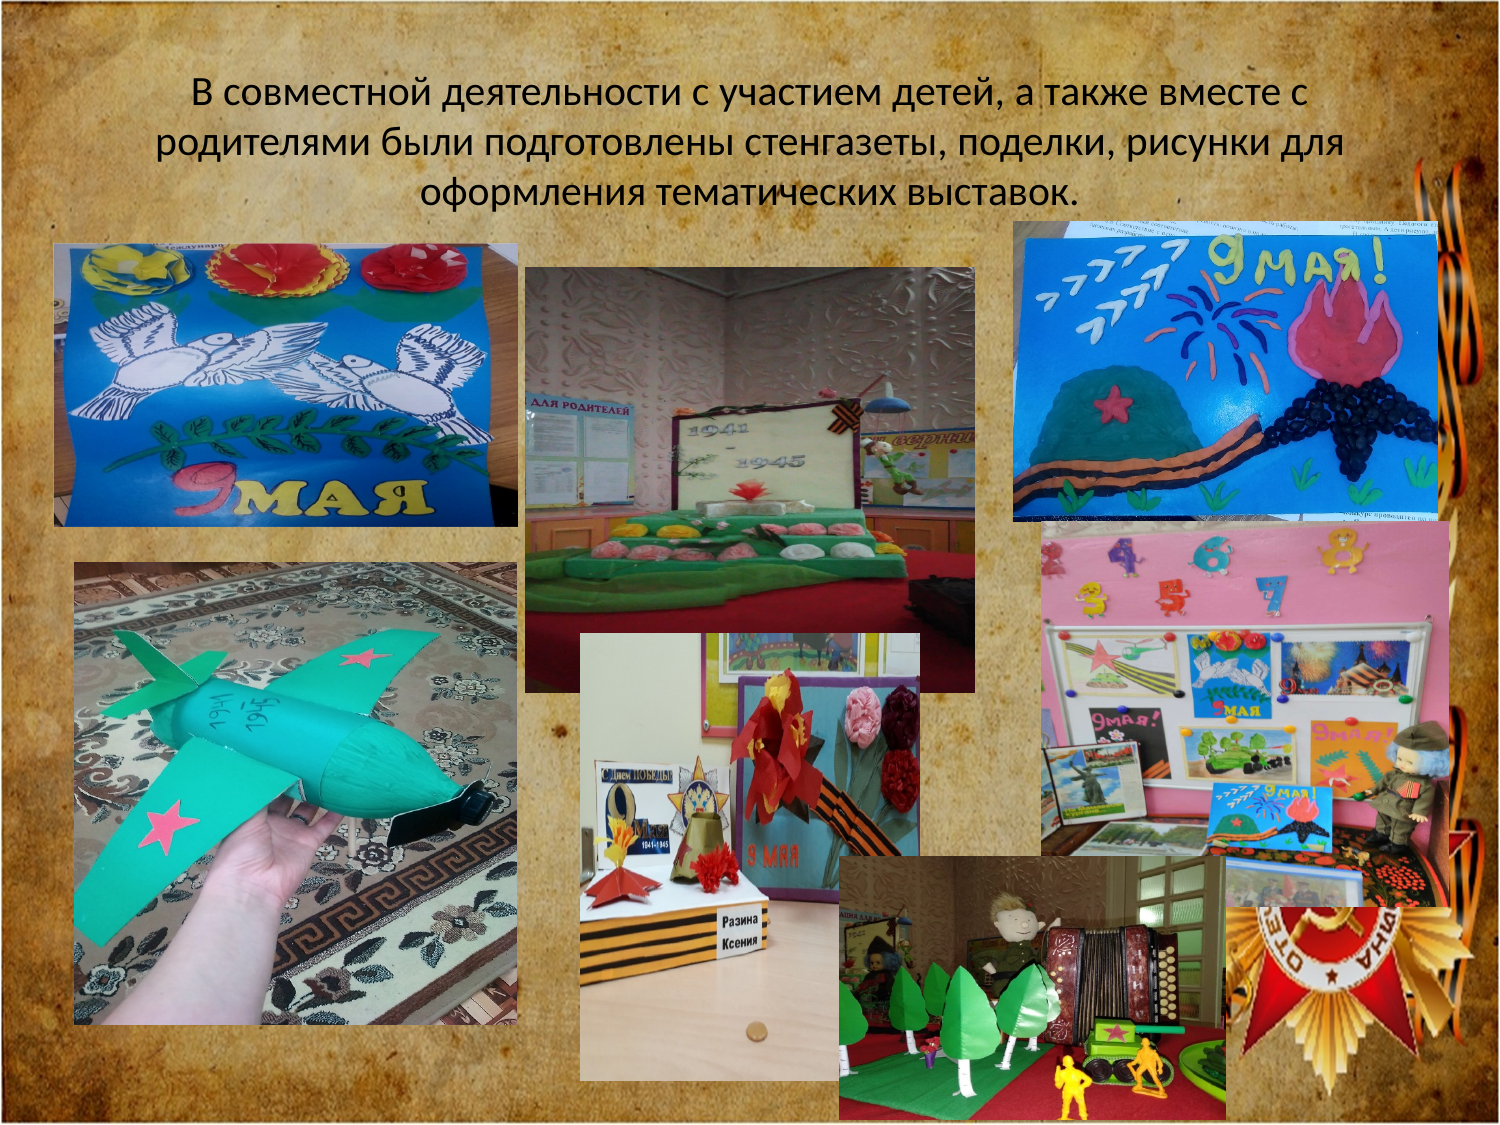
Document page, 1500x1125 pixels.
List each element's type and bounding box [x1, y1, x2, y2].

list [1013, 221, 1438, 523]
picture [0, 0, 1500, 1125]
